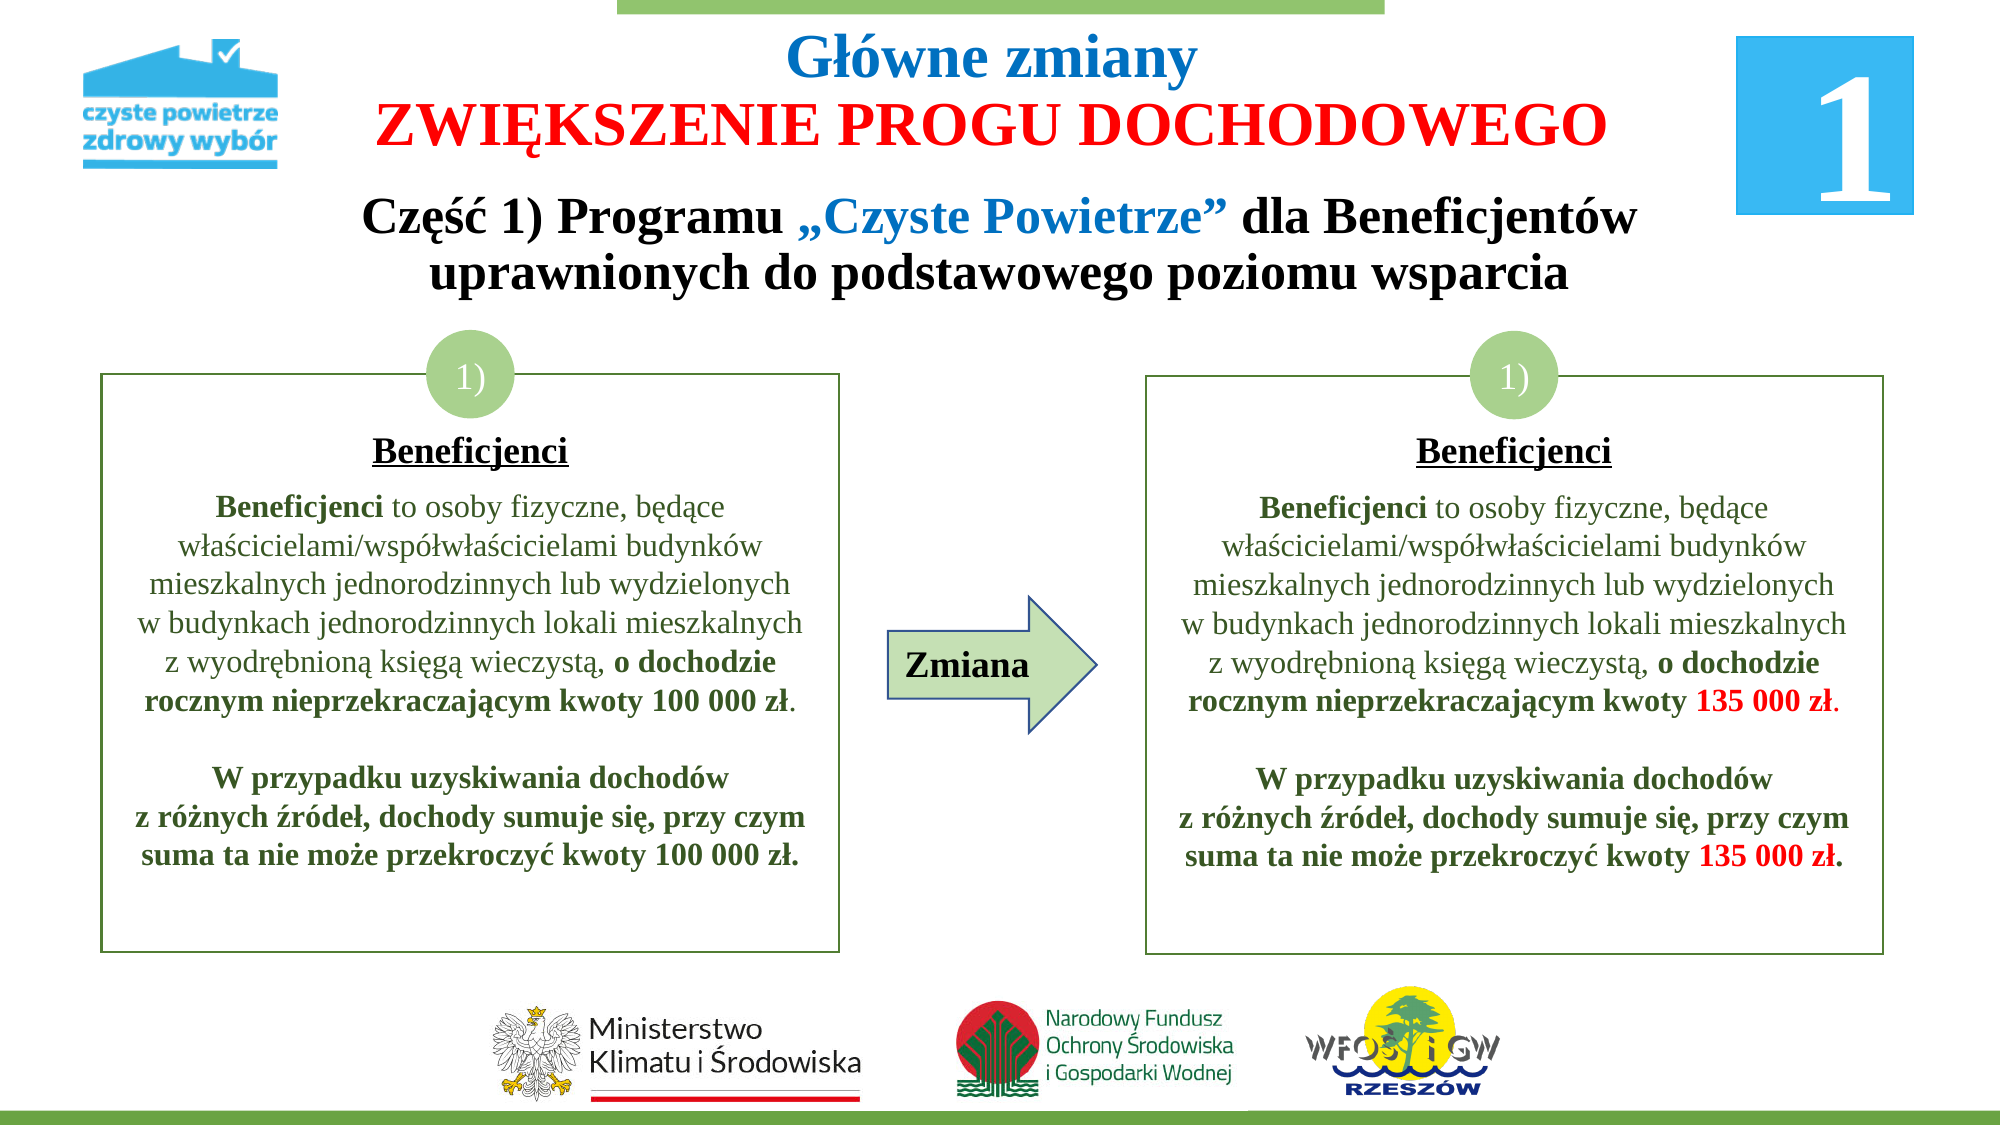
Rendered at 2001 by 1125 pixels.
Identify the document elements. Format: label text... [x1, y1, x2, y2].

text_box [100, 373, 430, 477]
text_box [1736, 6, 1969, 250]
text_box Beneficjenci [195, 396, 745, 477]
picture [83, 39, 278, 169]
text_box Zmiana [889, 632, 1051, 693]
text_box Beneficjenci to osoby fizyczne, będące właścicielami/współwłaścicielami budynków mieszkalnych jednorodzinnych lub wydzielonych w budynkach jednorodzinnych lokali mieszkalnych z wyodrębnioną księgą wieczystą, o dochodzie rocznym nieprzekraczającym kwoty 135 000 zł. W przypadku uzyskiwania dochodów z różnych źródeł, dochody sumuje się, przy czym suma ta nie może przekroczyć kwoty 135 000 zł. [1130, 478, 1899, 954]
picture [1299, 982, 1505, 1098]
text_box Część 1) Programu „Czyste Powietrze” dla Beneficjentów uprawnionych do podstawowego poziomu wsparcia [137, 175, 1863, 314]
text_box 1) [1468, 329, 1560, 397]
text_box Beneficjenci to osoby fizyczne, będące właścicielami/współwłaścicielami budynków mieszkalnych jednorodzinnych lub wydzielonych w budynkach jednorodzinnych lokali mieszkalnych z wyodrębnioną księgą wieczystą, o dochodzie rocznym nieprzekraczającym kwoty 100 000 zł. W przypadku uzyskiwania dochodów z różnych źródeł, dochody sumuje się, przy czym suma ta nie może przekroczyć kwoty 100 000 zł. [86, 477, 855, 953]
text_box [1145, 375, 1474, 478]
text_box [511, 373, 840, 477]
picture [480, 995, 1248, 1111]
text_box Beneficjenci [1239, 397, 1789, 478]
text_box [886, 594, 1099, 736]
text_box Główne zmiany ZWIĘKSZENIE PROGU DOCHODOWEGO [311, 16, 1674, 135]
text_box [1555, 375, 1884, 478]
text_box 1) [425, 328, 516, 396]
